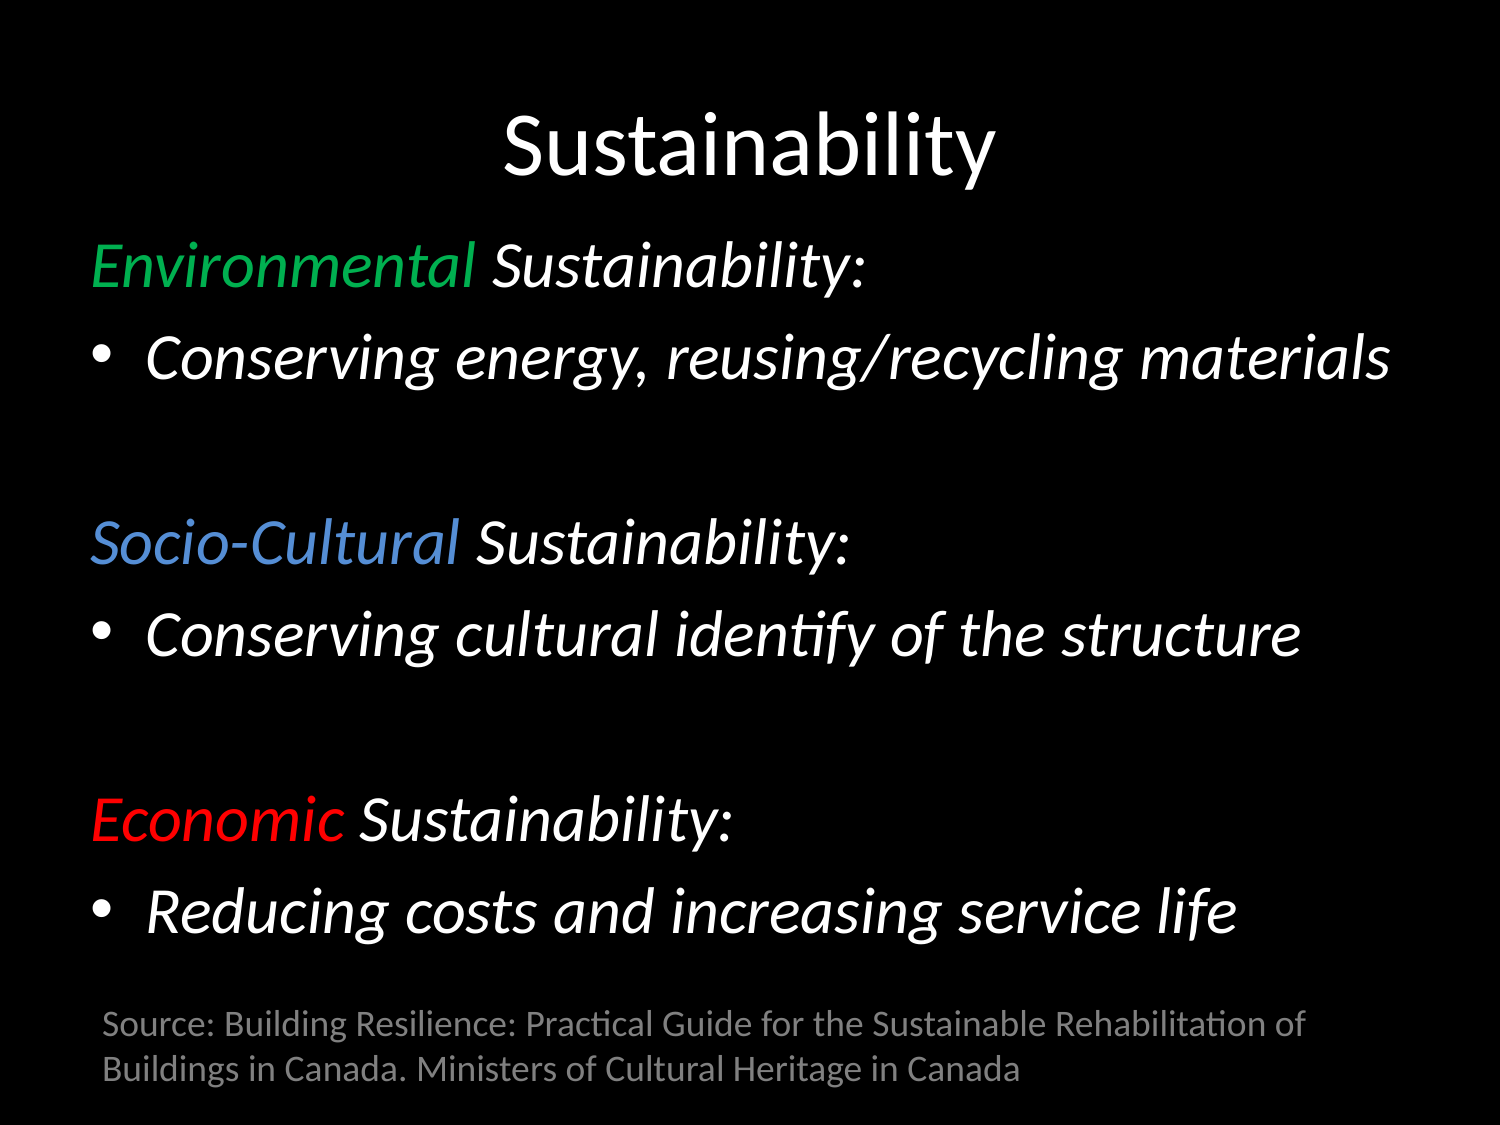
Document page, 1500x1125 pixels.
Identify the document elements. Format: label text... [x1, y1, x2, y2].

title Sustainability [75, 45, 1425, 213]
text_box Source: Building Resilience: Practical Guide for the Sustainable Rehabilitation of Buildings in Canada. Ministers of Cultural Heritage in Canada [87, 992, 1413, 1097]
list Environmental Sustainability: Conserving energy, reusing/recycling materials Socio-Cultural Sustainability: Conserving cultural identify of the structure Economic Sustainability: Reducing costs and increasing service life [75, 213, 1425, 956]
